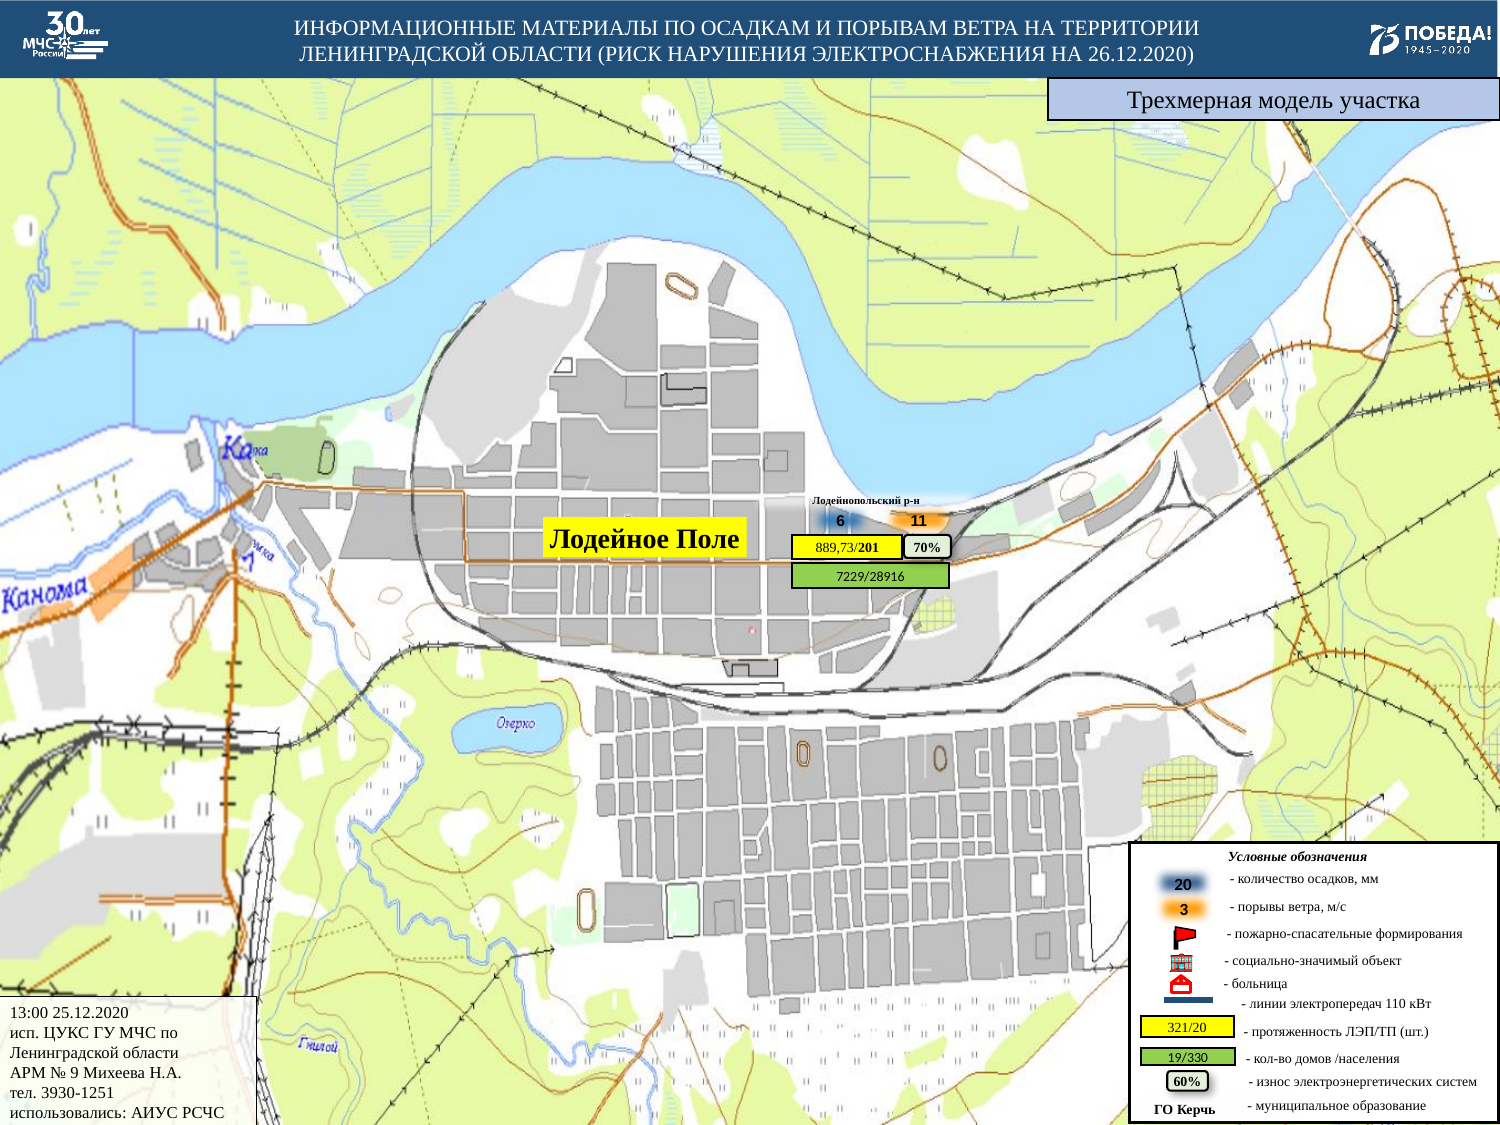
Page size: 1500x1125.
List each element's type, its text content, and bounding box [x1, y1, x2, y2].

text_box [1171, 975, 1191, 993]
picture [1357, 11, 1500, 67]
text_box ИНФОРМАЦИОННЫЕ МАТЕРИАЛЫ ПО ОСАДКАМ И ПОРЫВАМ ВЕТРА НА ТЕРРИТОРИИ ЛЕНИНГРАДСКОЙ ОБЛАСТИ (РИСК НАРУШЕНИЯ ЭЛЕКТРОСНАБЖЕНИЯ НА 26.12.2020) [0, 0, 1498, 78]
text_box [1129, 839, 1500, 1125]
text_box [1171, 924, 1197, 950]
picture [23, 11, 108, 63]
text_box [749, 486, 984, 559]
picture [0, 78, 1500, 1125]
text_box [1169, 953, 1193, 972]
